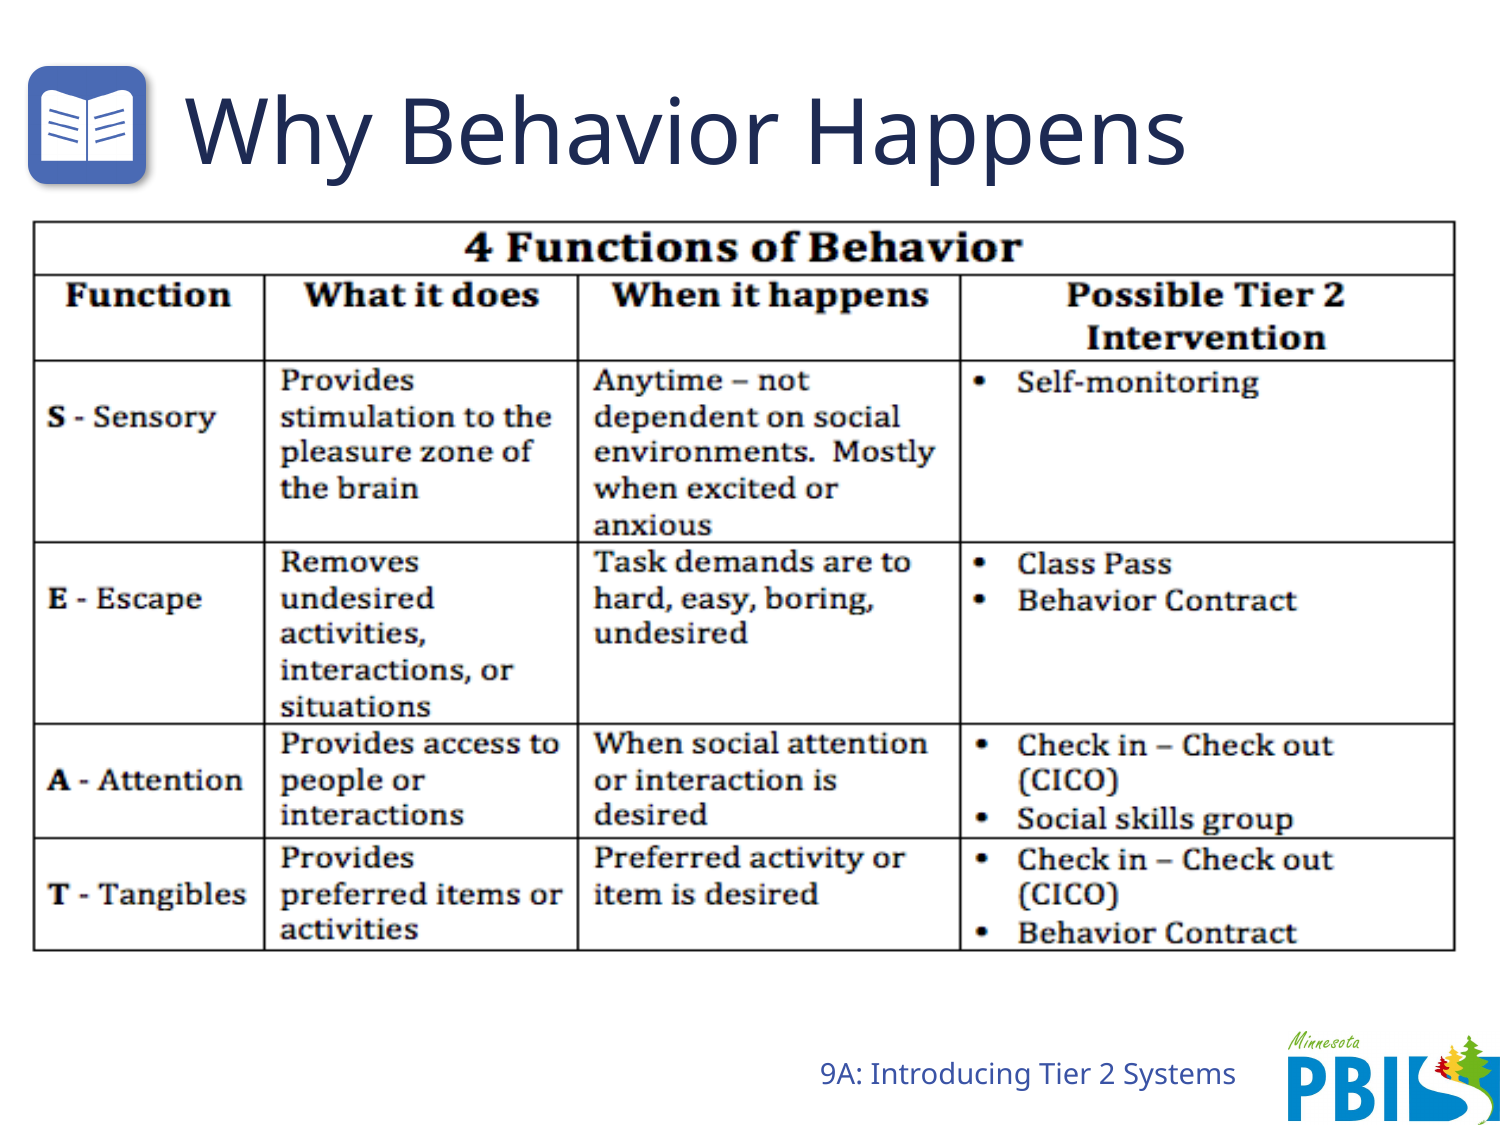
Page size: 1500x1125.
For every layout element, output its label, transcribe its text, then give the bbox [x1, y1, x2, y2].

picture [1301, 1068, 1312, 1085]
title Why Behavior Happens [169, 52, 1316, 200]
picture [1288, 1031, 1500, 1125]
picture [28, 66, 147, 185]
picture [24, 201, 1461, 959]
